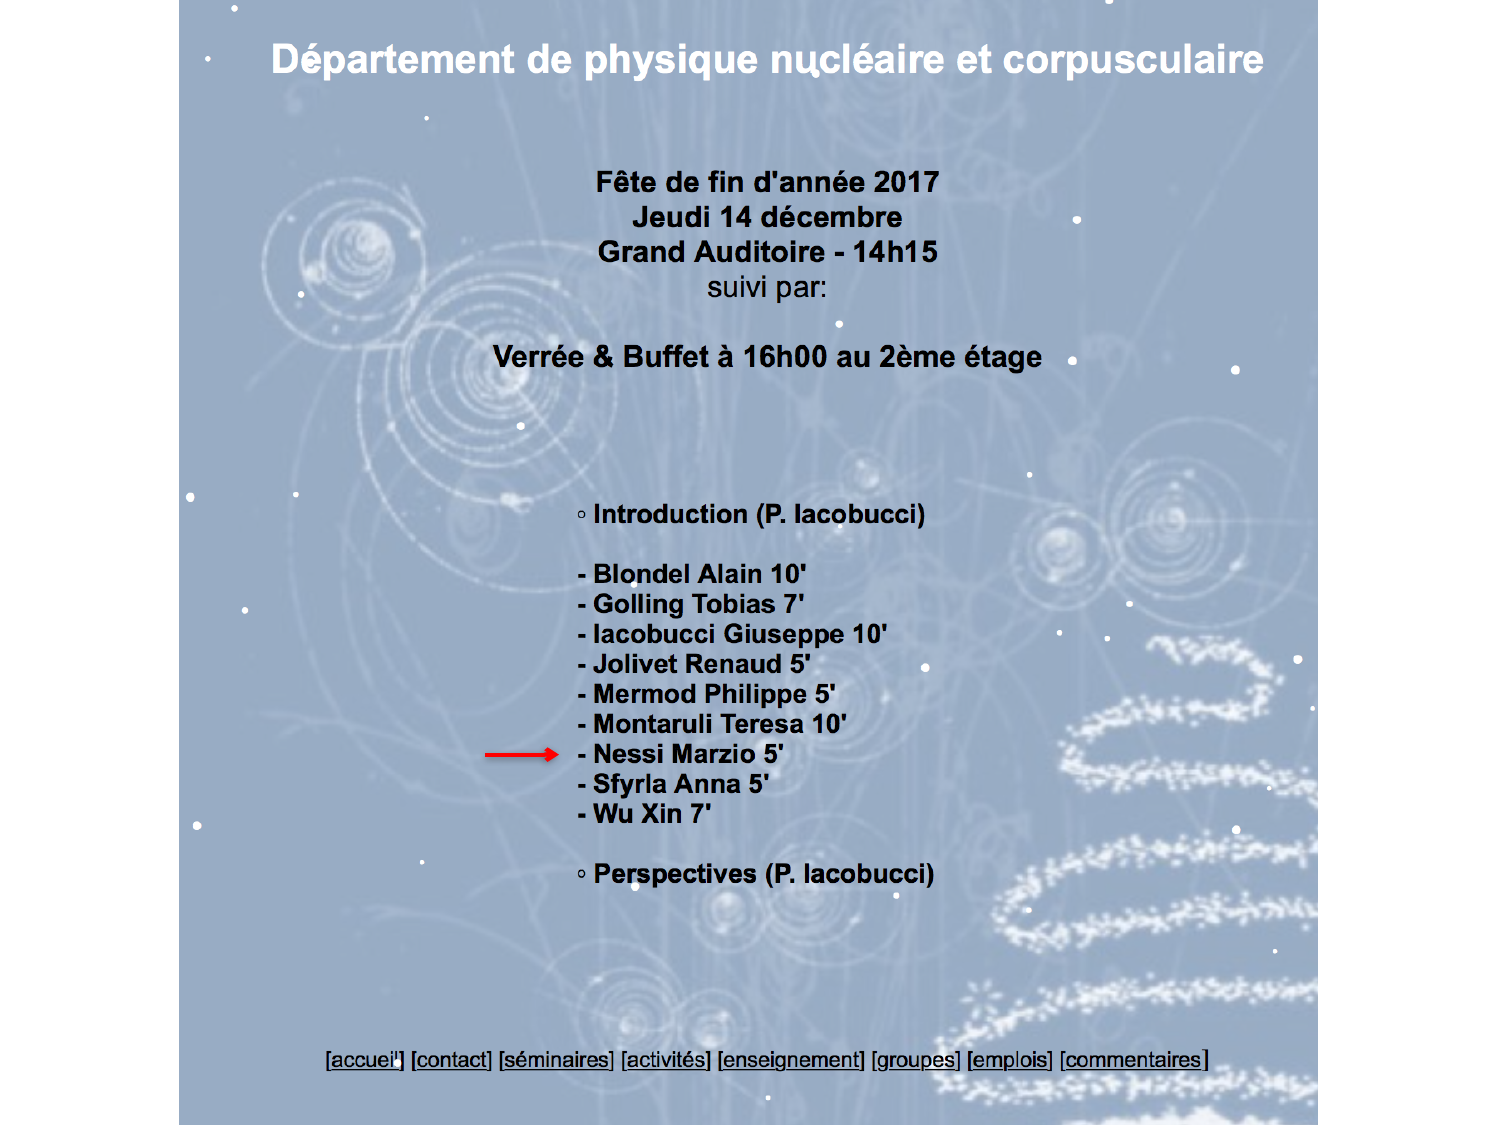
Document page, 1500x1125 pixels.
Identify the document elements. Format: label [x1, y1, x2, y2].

picture [178, 0, 1318, 1125]
